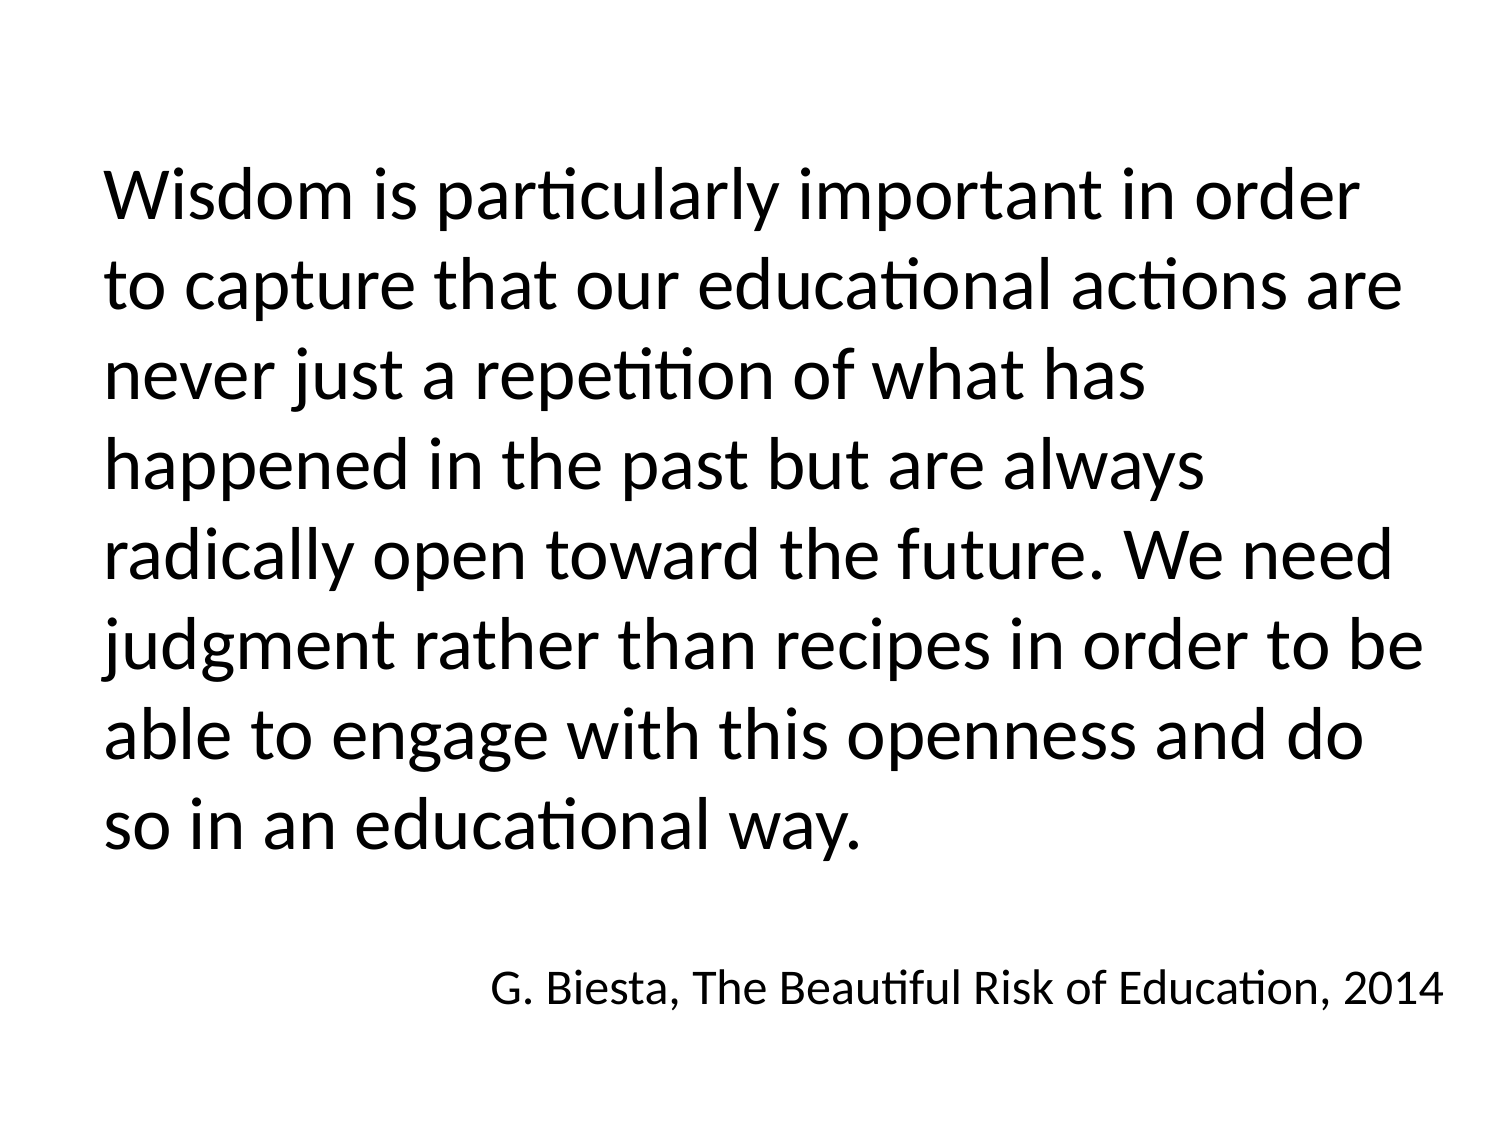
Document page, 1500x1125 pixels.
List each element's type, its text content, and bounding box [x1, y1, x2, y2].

text_box Wisdom is particularly important in order to capture that our educational actions are never just a repetition of what has happened in the past but are always radically open toward the future. We need judgment rather than recipes in order to be able to engage with this openness and do so in an educational way. G. Biesta, The Beautiful Risk of Education, 2014 [88, 137, 1459, 1022]
